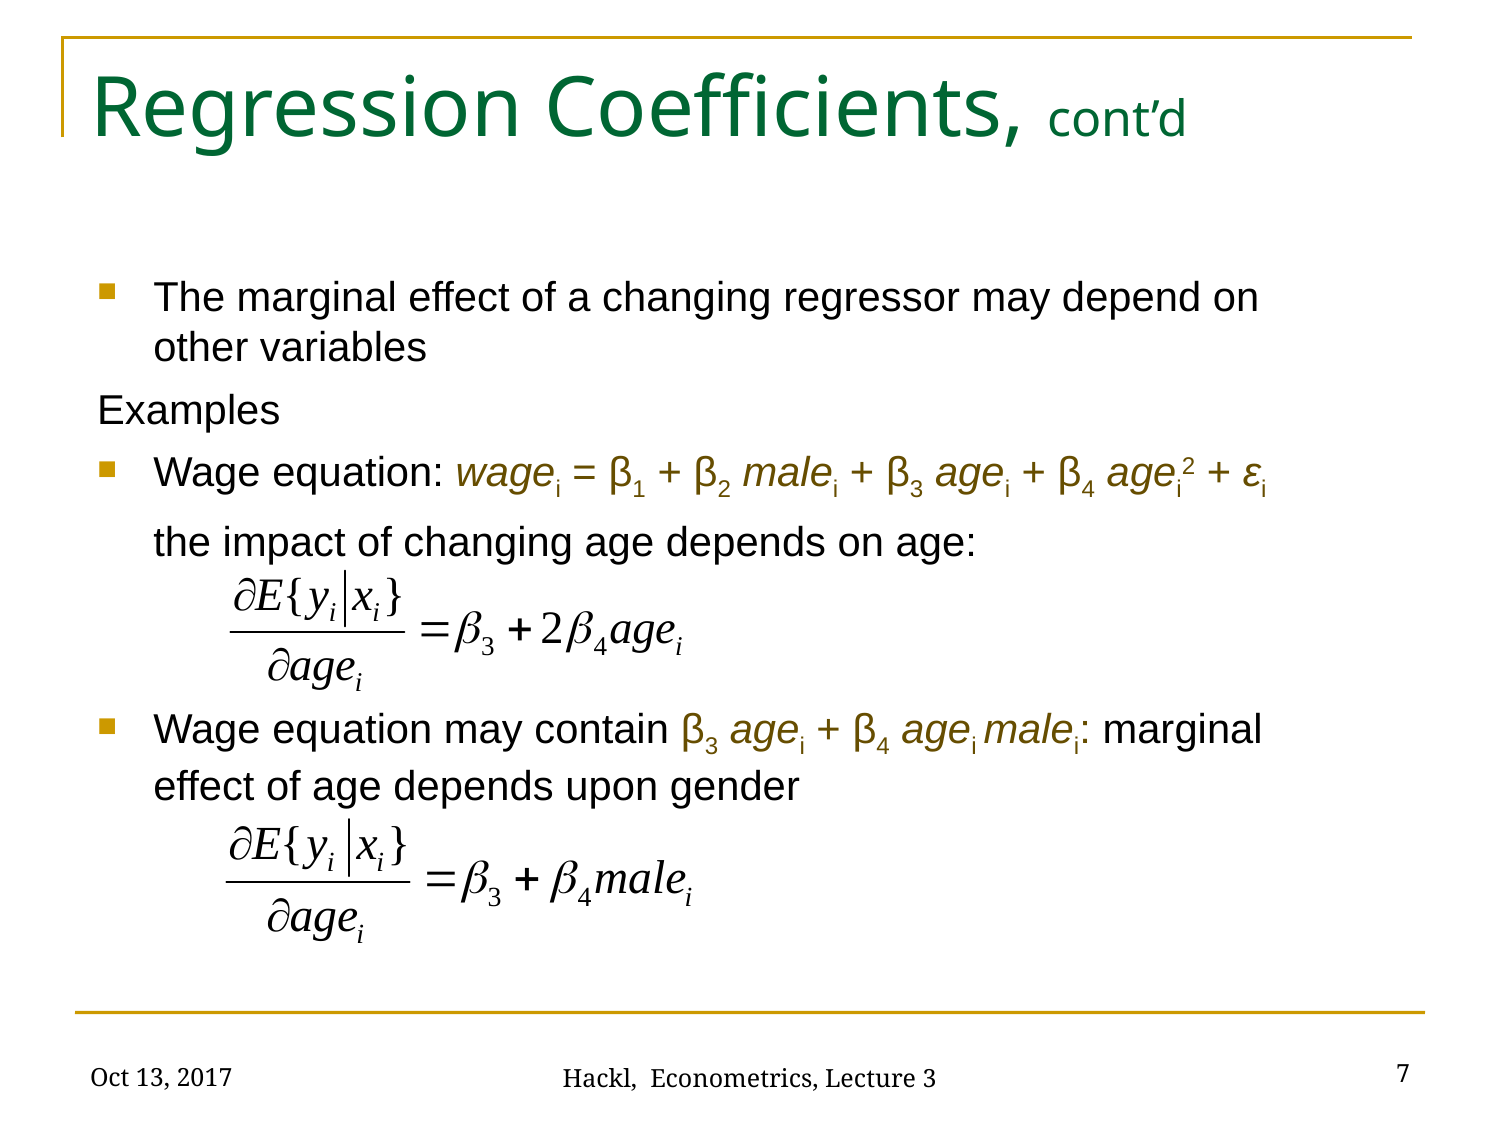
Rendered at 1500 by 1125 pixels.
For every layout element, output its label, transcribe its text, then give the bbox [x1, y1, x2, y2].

footer Hackl, Econometrics, Lecture 3 [512, 1024, 988, 1101]
list The marginal effect of a changing regressor may depend on other variables Examples Wage equation: wagei = β1 + β2 malei + β3 agei + β4 agei2 + εi the impact of changing age depends on age: Wage equation may contain β3 agei + β4 agei malei: marginal effect of age depends upon gender [81, 262, 1372, 985]
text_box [218, 810, 704, 954]
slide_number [74, 1023, 426, 1100]
slide_number 7 [1074, 1023, 1426, 1100]
title Regression Coefficients, cont’d [74, 45, 1426, 233]
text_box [222, 562, 692, 703]
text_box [740, 544, 760, 581]
